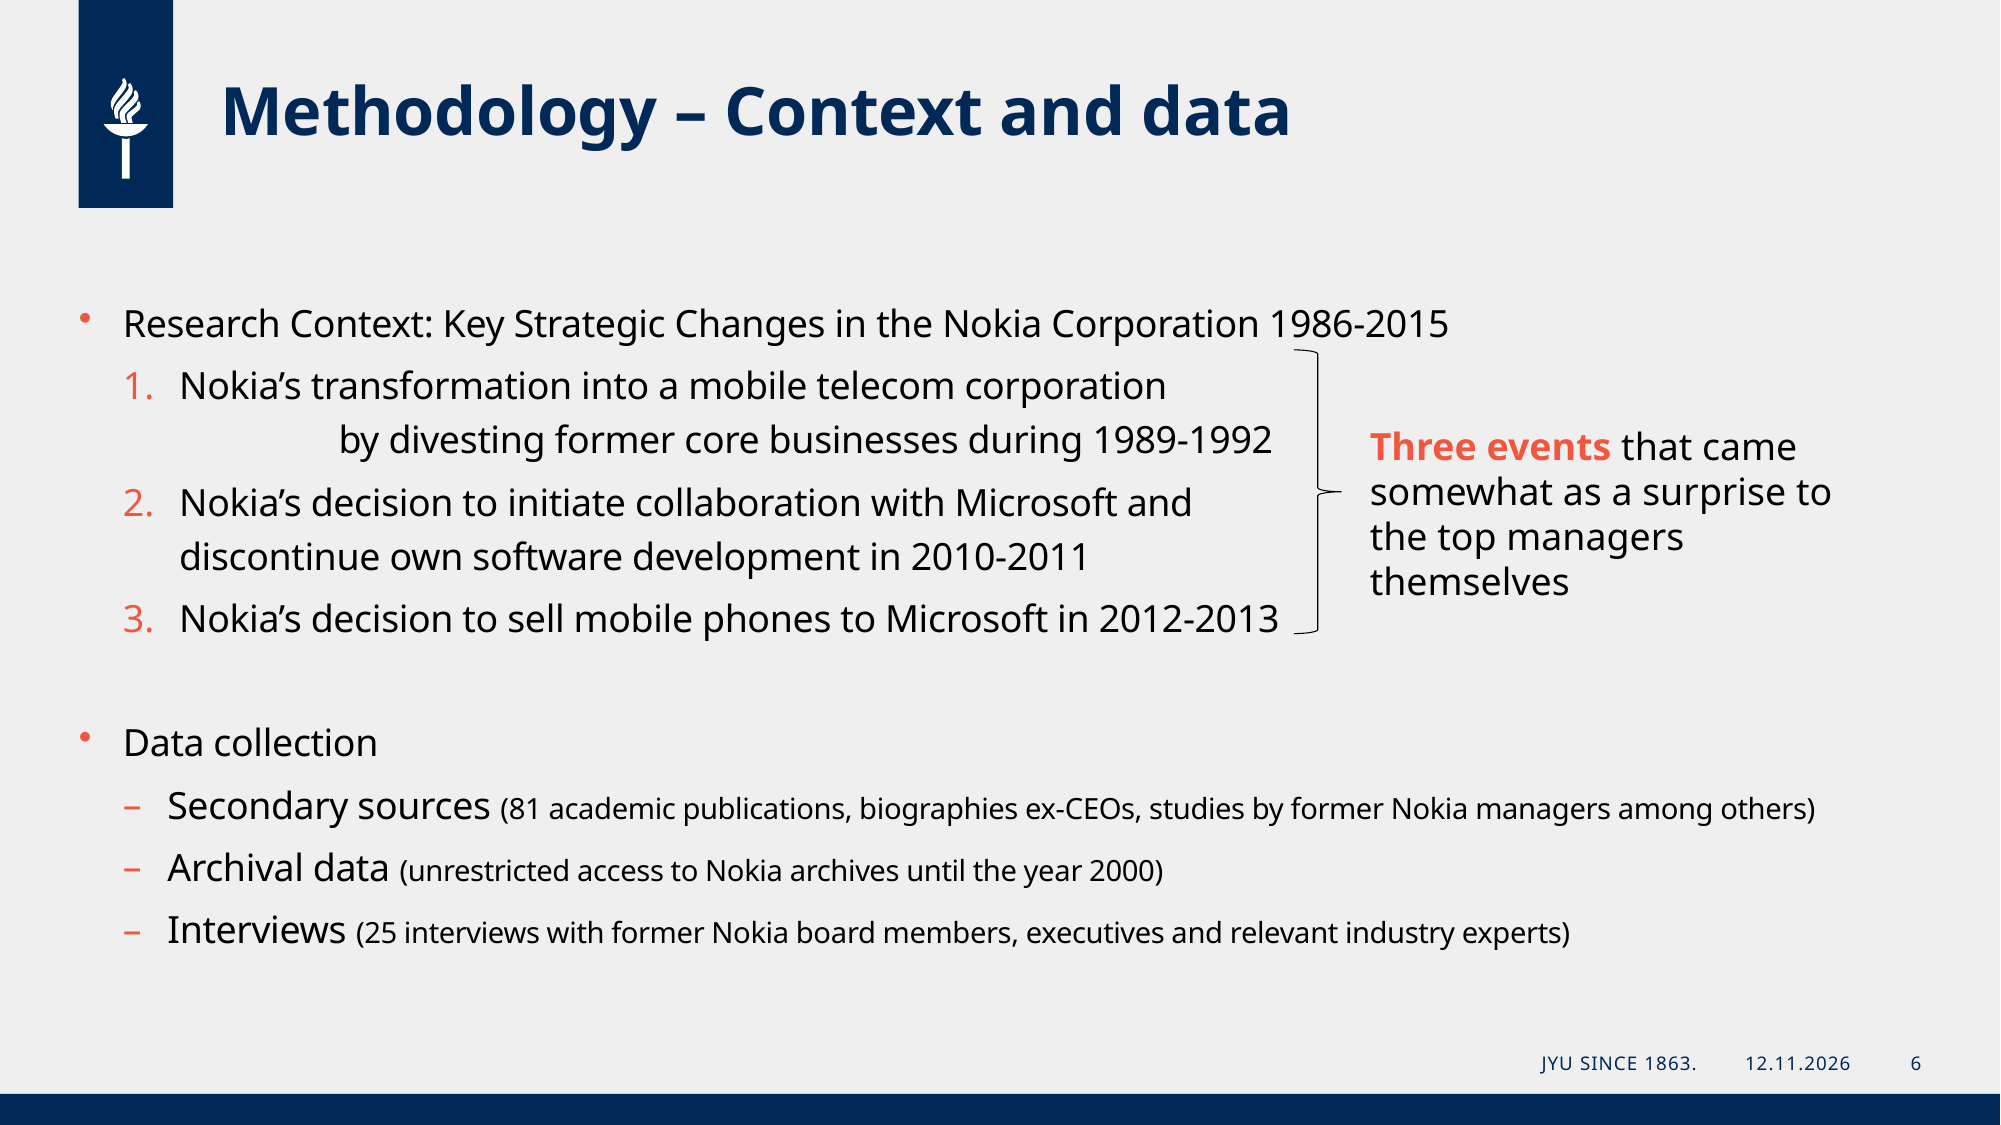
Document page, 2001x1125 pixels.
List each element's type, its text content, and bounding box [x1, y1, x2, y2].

footer JYU Since 1863. [999, 1046, 1697, 1083]
text_box Three events that came somewhat as a surprise to the top managers themselves [1354, 415, 1874, 611]
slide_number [1697, 1046, 1850, 1083]
title Methodology – Context and data [220, 78, 1922, 256]
text_box [1293, 349, 1342, 635]
slide_number 6 [1850, 1046, 1922, 1083]
list Research Context: Key Strategic Changes in the Nokia Corporation 1986-2015 Nokia’s transformation into a mobile telecom corporation by divesting former core businesses during 1989-1992 Nokia’s decision to initiate collaboration with Microsoft and discontinue own software development in 2010-2011 Nokia’s decision to sell mobile phones to Microsoft in 2012-2013 Data collection Secondary sources (81 academic publications, biographies ex-CEOs, studies by former Nokia managers among others) Archival data (unrestricted access to Nokia archives until the year 2000) Interviews (25 interviews with former Nokia board members, executives and relevant industry experts) [78, 290, 1921, 1012]
